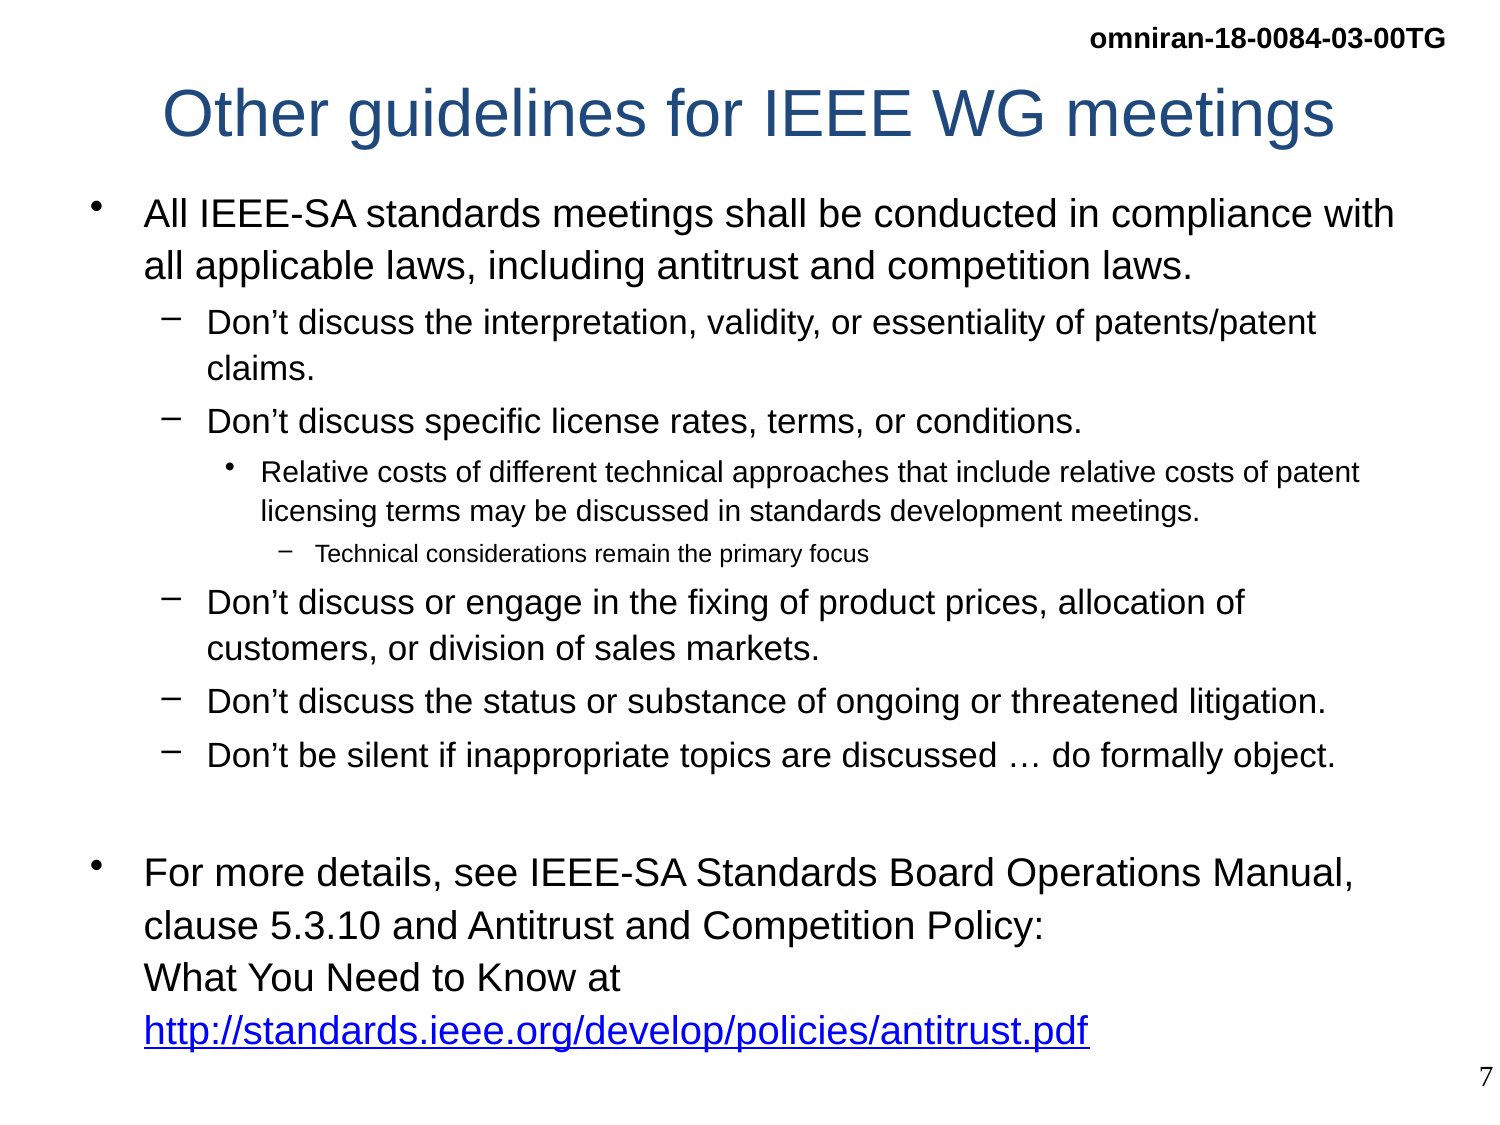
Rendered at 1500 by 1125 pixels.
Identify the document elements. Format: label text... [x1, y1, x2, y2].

list All IEEE-SA standards meetings shall be conducted in compliance with all applicable laws, including antitrust and competition laws. Don’t discuss the interpretation, validity, or essentiality of patents/patent claims. Don’t discuss specific license rates, terms, or conditions. Relative costs of different technical approaches that include relative costs of patent licensing terms may be discussed in standards development meetings. Technical considerations remain the primary focus Don’t discuss or engage in the fixing of product prices, allocation of customers, or division of sales markets. Don’t discuss the status or substance of ongoing or threatened litigation. Don’t be silent if inappropriate topics are discussed … do formally object. For more details, see IEEE-SA Standards Board Operations Manual, clause 5.3.10 and Antitrust and Competition Policy: What You Need to Know at http://standards.ieee.org/develop/policies/antitrust.pdf [75, 174, 1425, 1063]
title Other guidelines for IEEE WG meetings [75, 45, 1425, 174]
